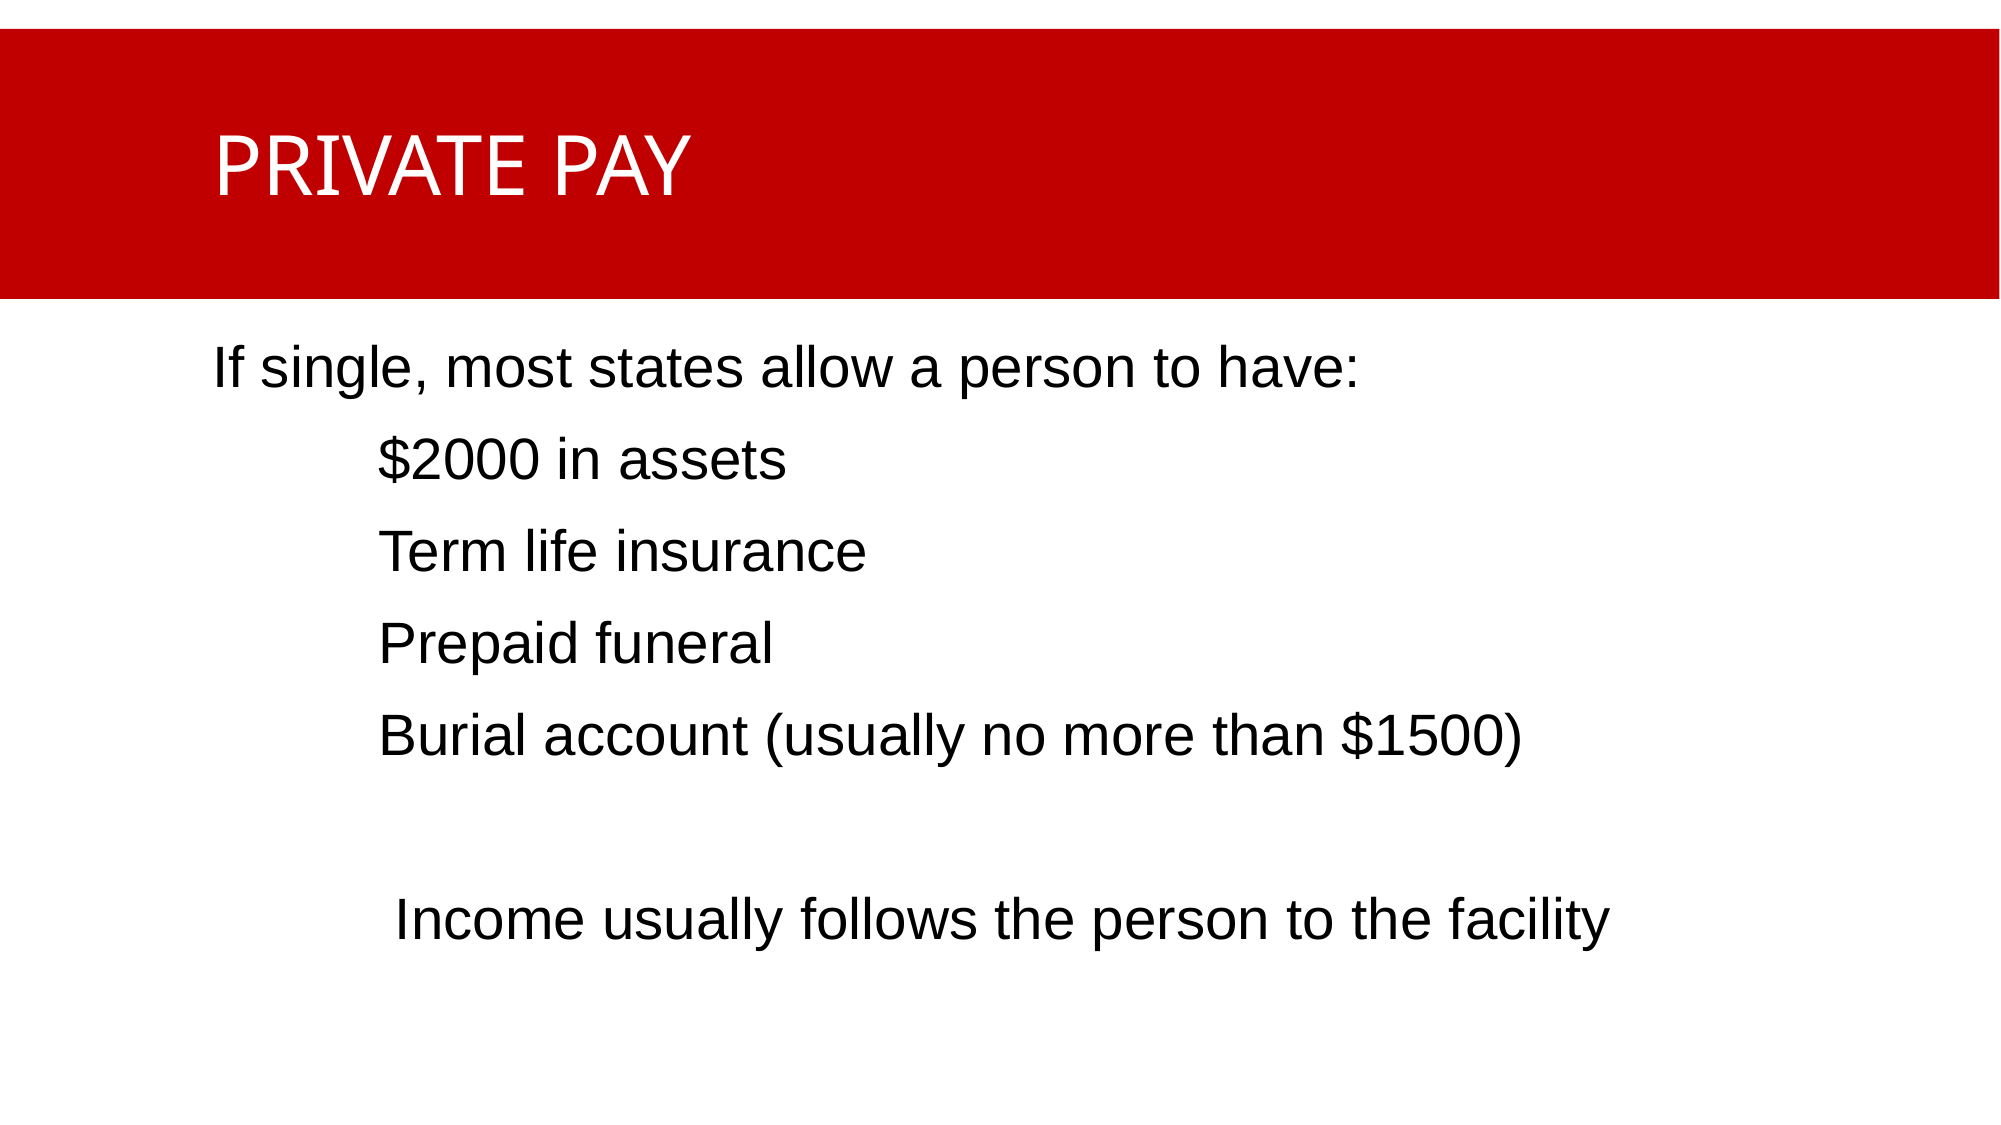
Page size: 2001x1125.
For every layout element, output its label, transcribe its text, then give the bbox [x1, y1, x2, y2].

title Private pay [197, 46, 1803, 295]
list If single, most states allow a person to have: $2000 in assets Term life insurance Prepaid funeral Burial account (usually no more than $1500) Income usually follows the person to the facility [197, 329, 1803, 1020]
